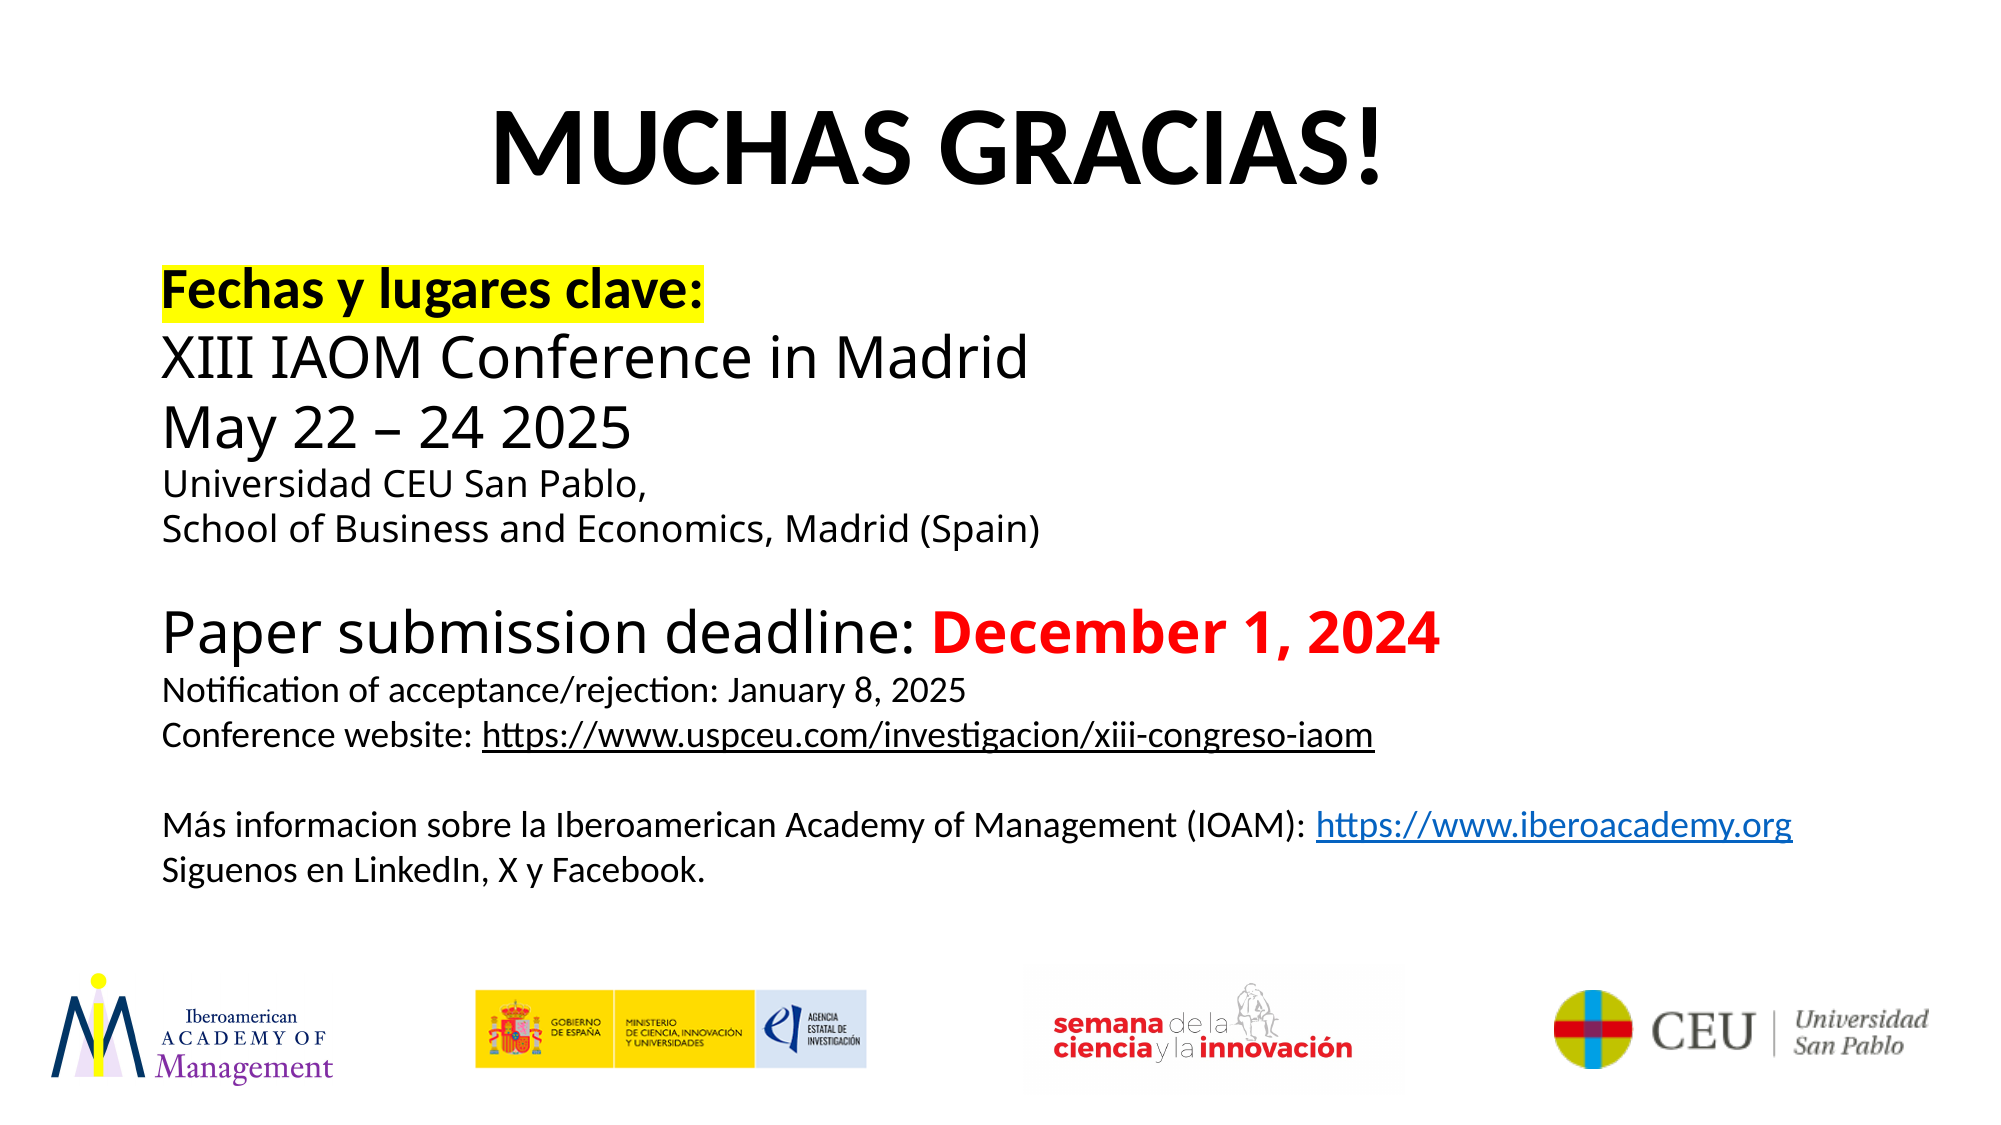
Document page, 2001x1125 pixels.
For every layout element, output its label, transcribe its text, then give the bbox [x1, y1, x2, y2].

picture [1023, 964, 1405, 1095]
picture [1554, 990, 1929, 1069]
picture [468, 987, 874, 1072]
picture [51, 973, 333, 1086]
text_box Fechas y lugares clave: XIII IAOM Conference in Madrid May 22 – 24 2025 Universidad CEU San Pablo, School of Business and Economics, Madrid (Spain) Paper submission deadline: December 1, 2024 Notification of acceptance/rejection: January 8, 2025 Conference website: https://www.uspceu.com/investigacion/xiii-congreso-iaom Más informacion sobre la Iberoamerican Academy of Management (IOAM): https://www.iberoacademy.org Siguenos en LinkedIn, X y Facebook. [147, 242, 1808, 943]
text_box MUCHAS GRACIAS! [475, 64, 1404, 215]
